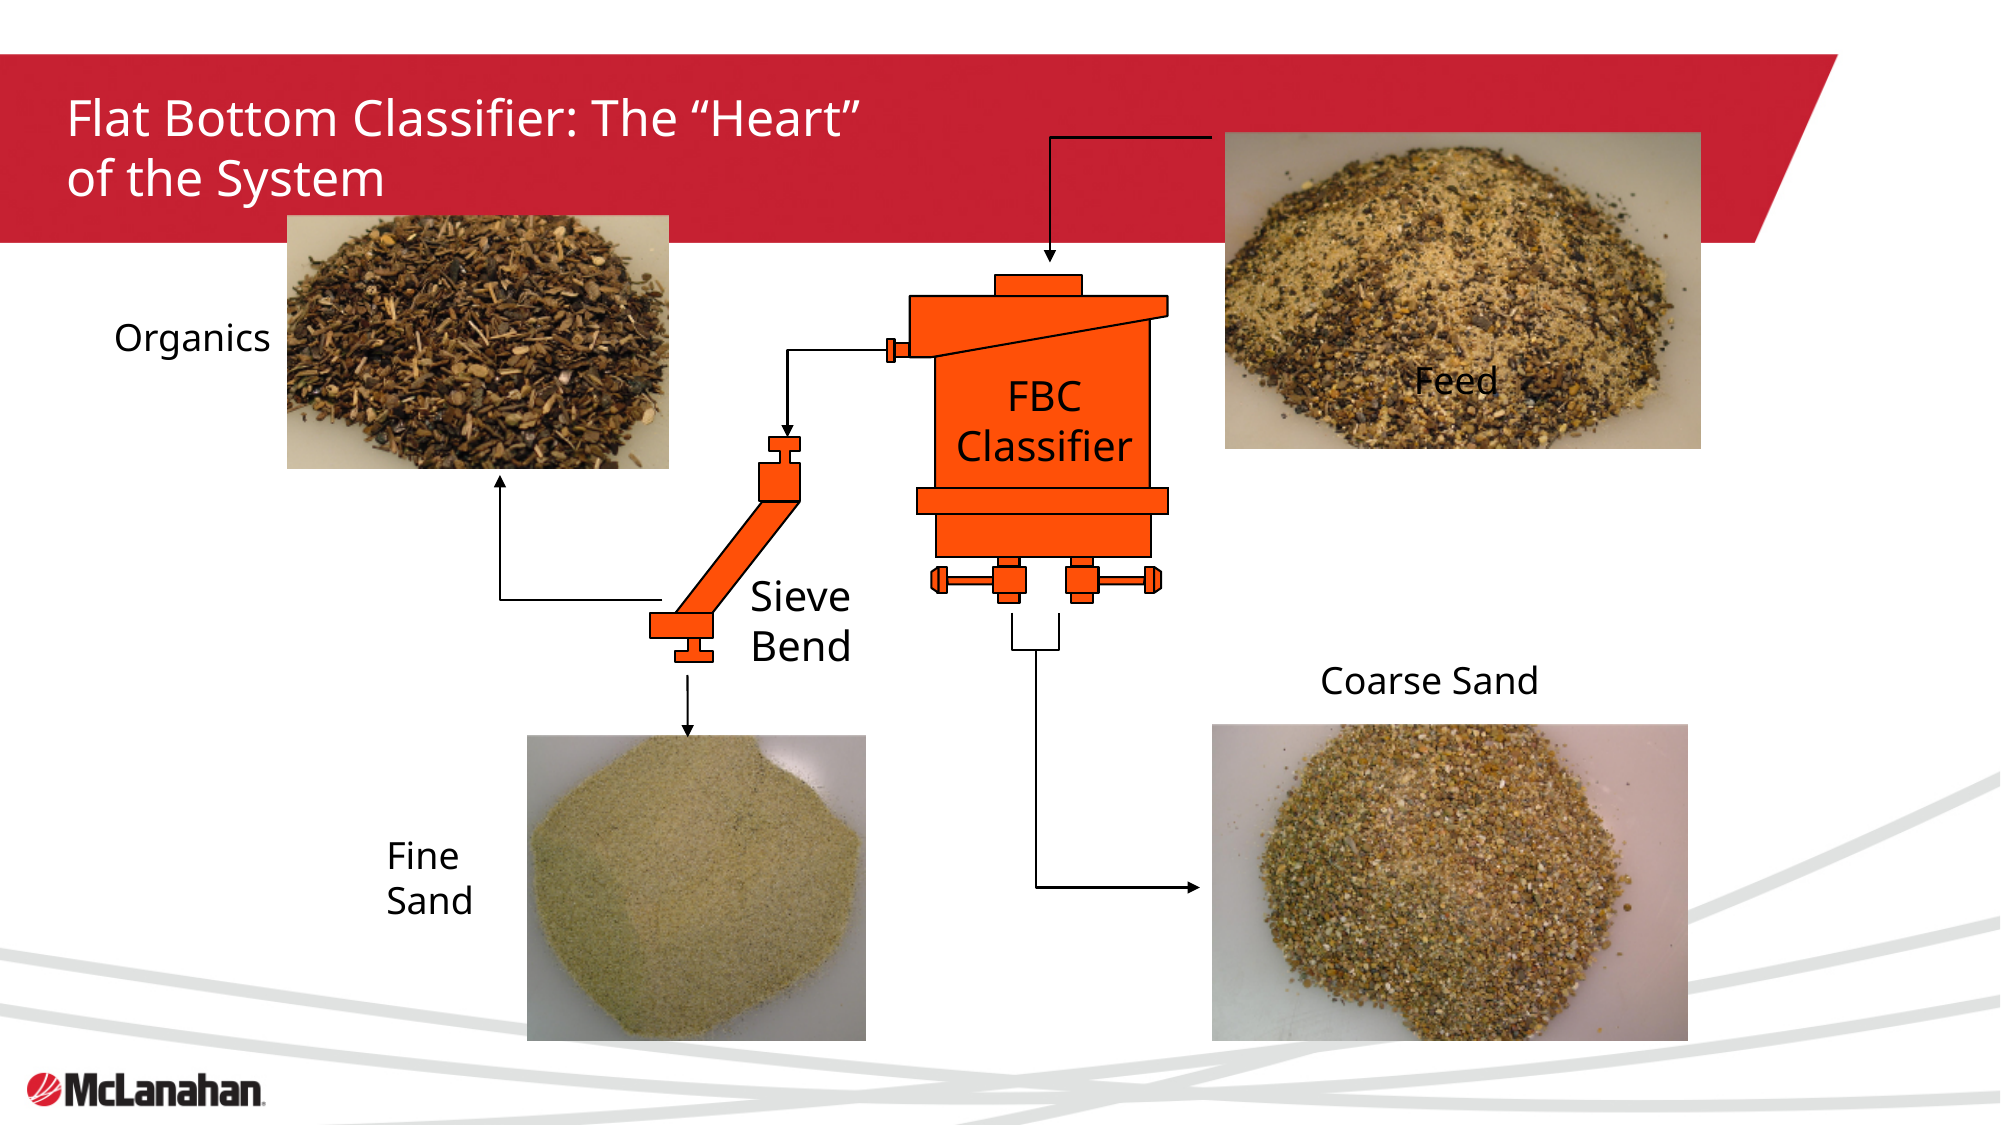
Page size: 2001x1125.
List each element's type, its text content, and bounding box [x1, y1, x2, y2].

text_box Sieve Bend [735, 562, 868, 677]
text_box [1043, 215, 1112, 263]
text_box [781, 349, 882, 435]
text_box Fine Sand [371, 824, 489, 930]
text_box Organics [99, 306, 282, 367]
picture [0, 0, 2001, 1125]
text_box [681, 674, 694, 733]
text_box Coarse Sand [1305, 649, 1555, 710]
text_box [887, 274, 1169, 604]
text_box Flat Bottom Classifier: The “Heart” of the System [51, 79, 1552, 215]
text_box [649, 437, 801, 664]
text_box [493, 477, 644, 601]
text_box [1012, 612, 1201, 888]
